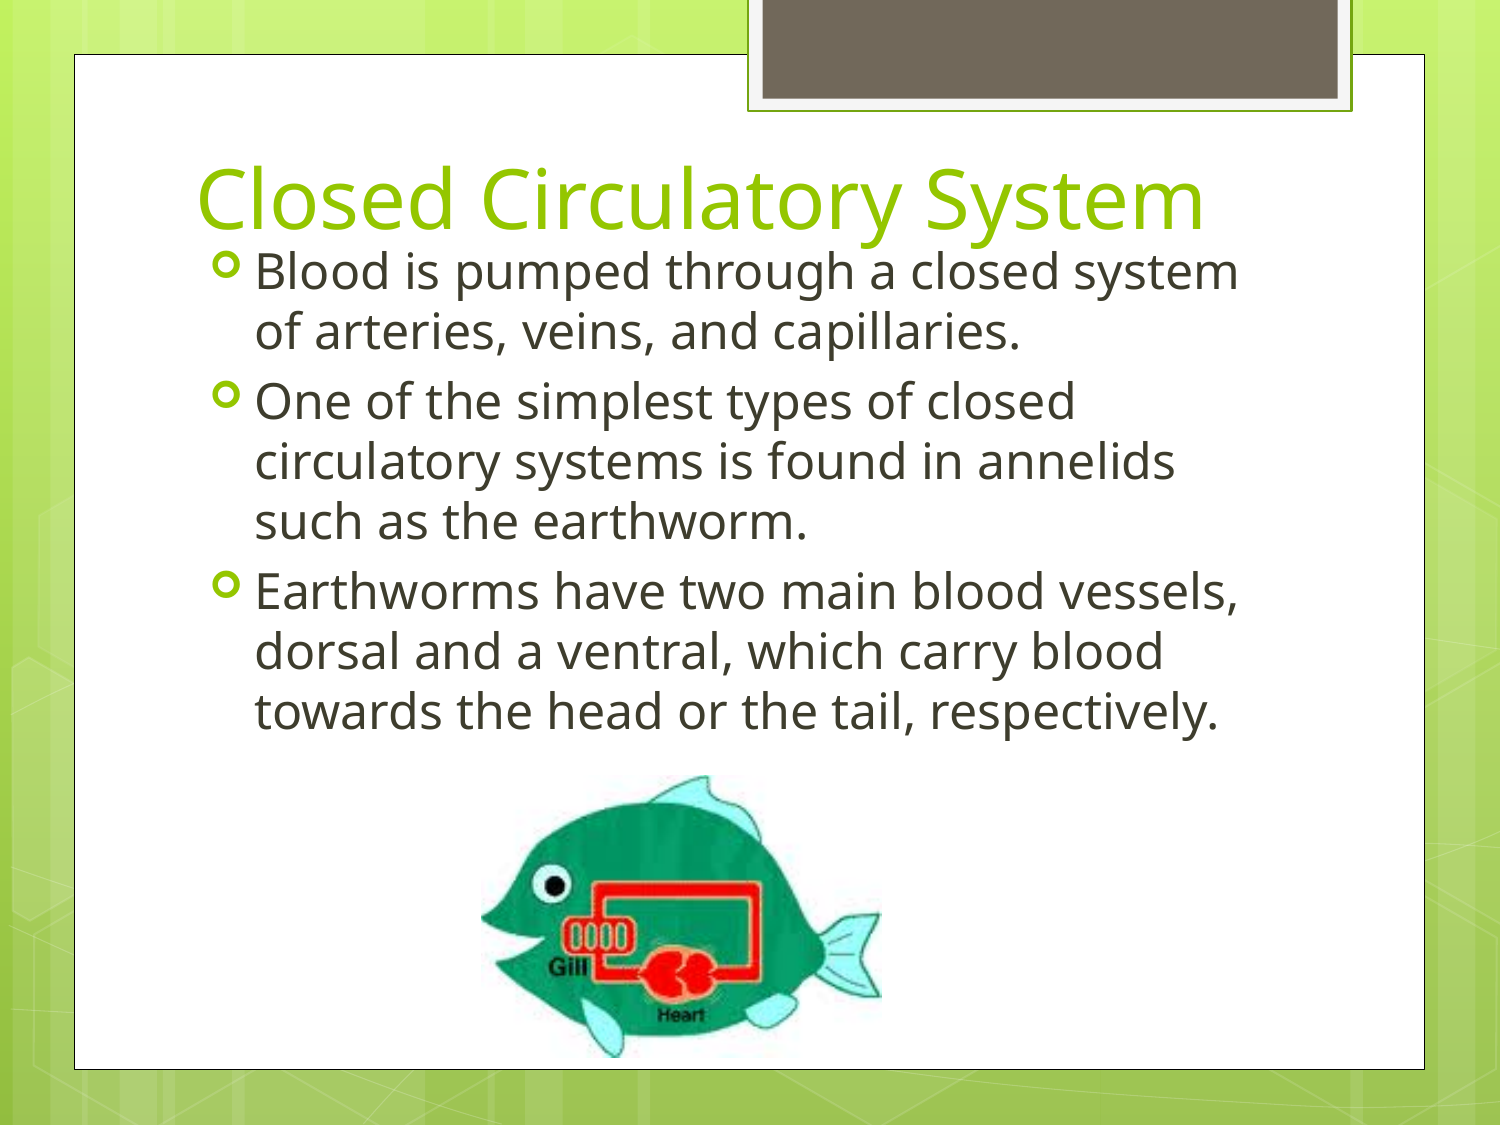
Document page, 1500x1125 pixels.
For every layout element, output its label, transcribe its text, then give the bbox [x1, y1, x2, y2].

picture [481, 774, 882, 1059]
list Blood is pumped through a closed system of arteries, veins, and capillaries. One of the simplest types of closed circulatory systems is found in annelids such as the earthworm. Earthworms have two main blood vessels, dorsal and a ventral, which carry blood towards the head or the tail, respectively. [183, 231, 1295, 808]
title Closed Circulatory System [180, 66, 1333, 254]
